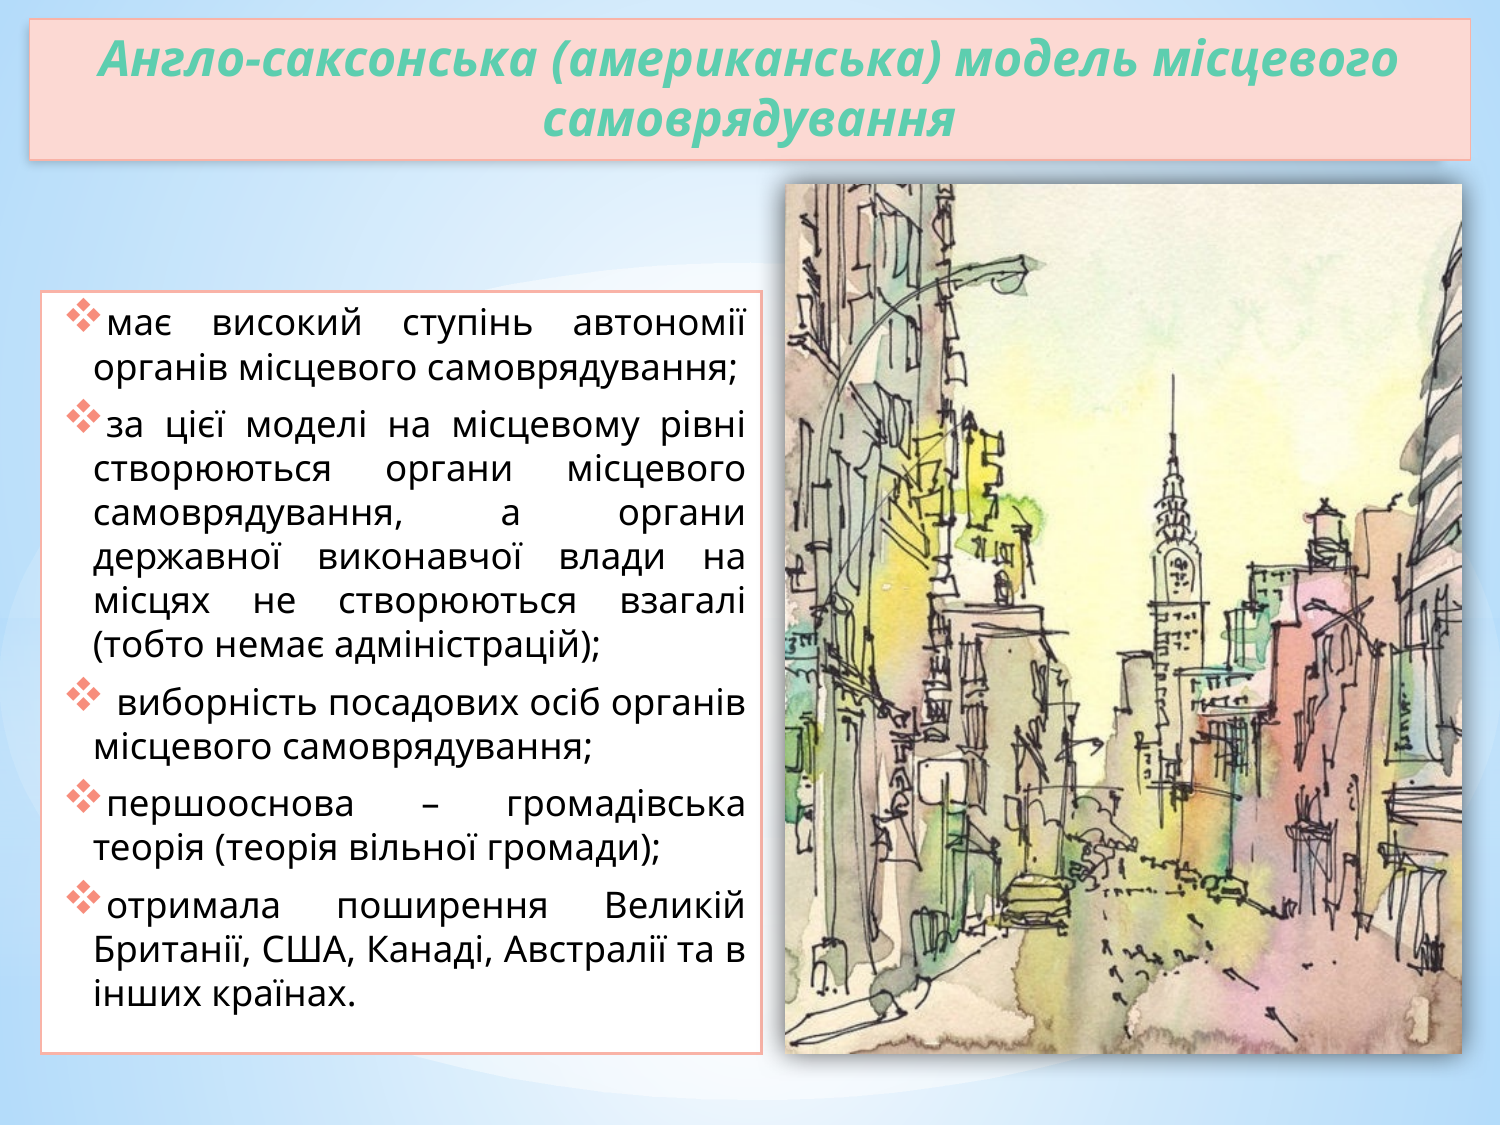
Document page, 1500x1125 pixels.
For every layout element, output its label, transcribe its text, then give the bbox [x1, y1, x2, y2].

picture [785, 184, 1462, 1054]
title Англо-саксонська (американська) модель місцевого самоврядування [29, 18, 1471, 161]
list має високий ступінь автономії органів місцевого самоврядування; за цієї моделі на місцевому рівні створюються органи місцевого самоврядування, а органи державної виконавчої влади на місцях не створюються взагалі (тобто немає адміністрацій); виборність посадових осіб органів місцевого самоврядування; першооснова – громадівська теорія (теорія вільної громади); отримала поширення Великій Британії, США, Канаді, Австралії та в інших країнах. [40, 290, 763, 1055]
